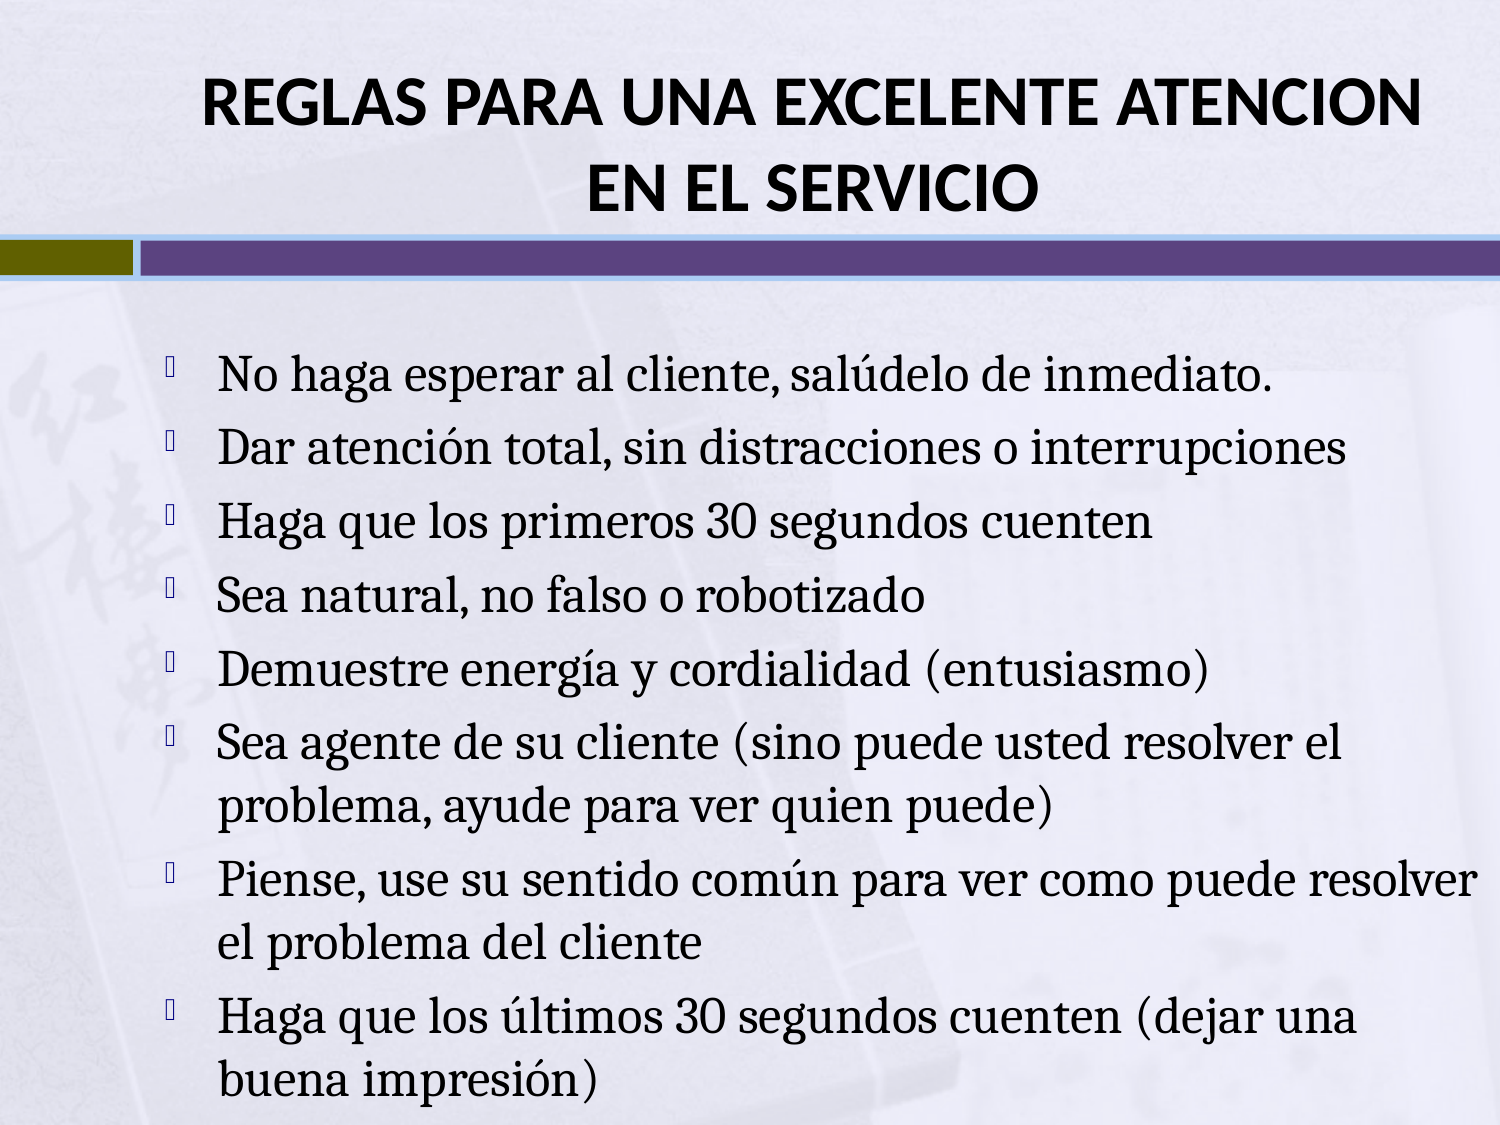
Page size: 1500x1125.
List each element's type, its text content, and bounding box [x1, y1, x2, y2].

title REGLAS PARA UNA EXCELENTE ATENCION EN EL SERVICIO [138, 46, 1489, 234]
list No haga esperar al cliente, salúdelo de inmediato. Dar atención total, sin distracciones o interrupciones Haga que los primeros 30 segundos cuenten Sea natural, no falso o robotizado Demuestre energía y cordialidad (entusiasmo) Sea agente de su cliente (sino puede usted resolver el problema, ayude para ver quien puede) Piense, use su sentido común para ver como puede resolver el problema del cliente Haga que los últimos 30 segundos cuenten (dejar una buena impresión) [150, 331, 1500, 1125]
